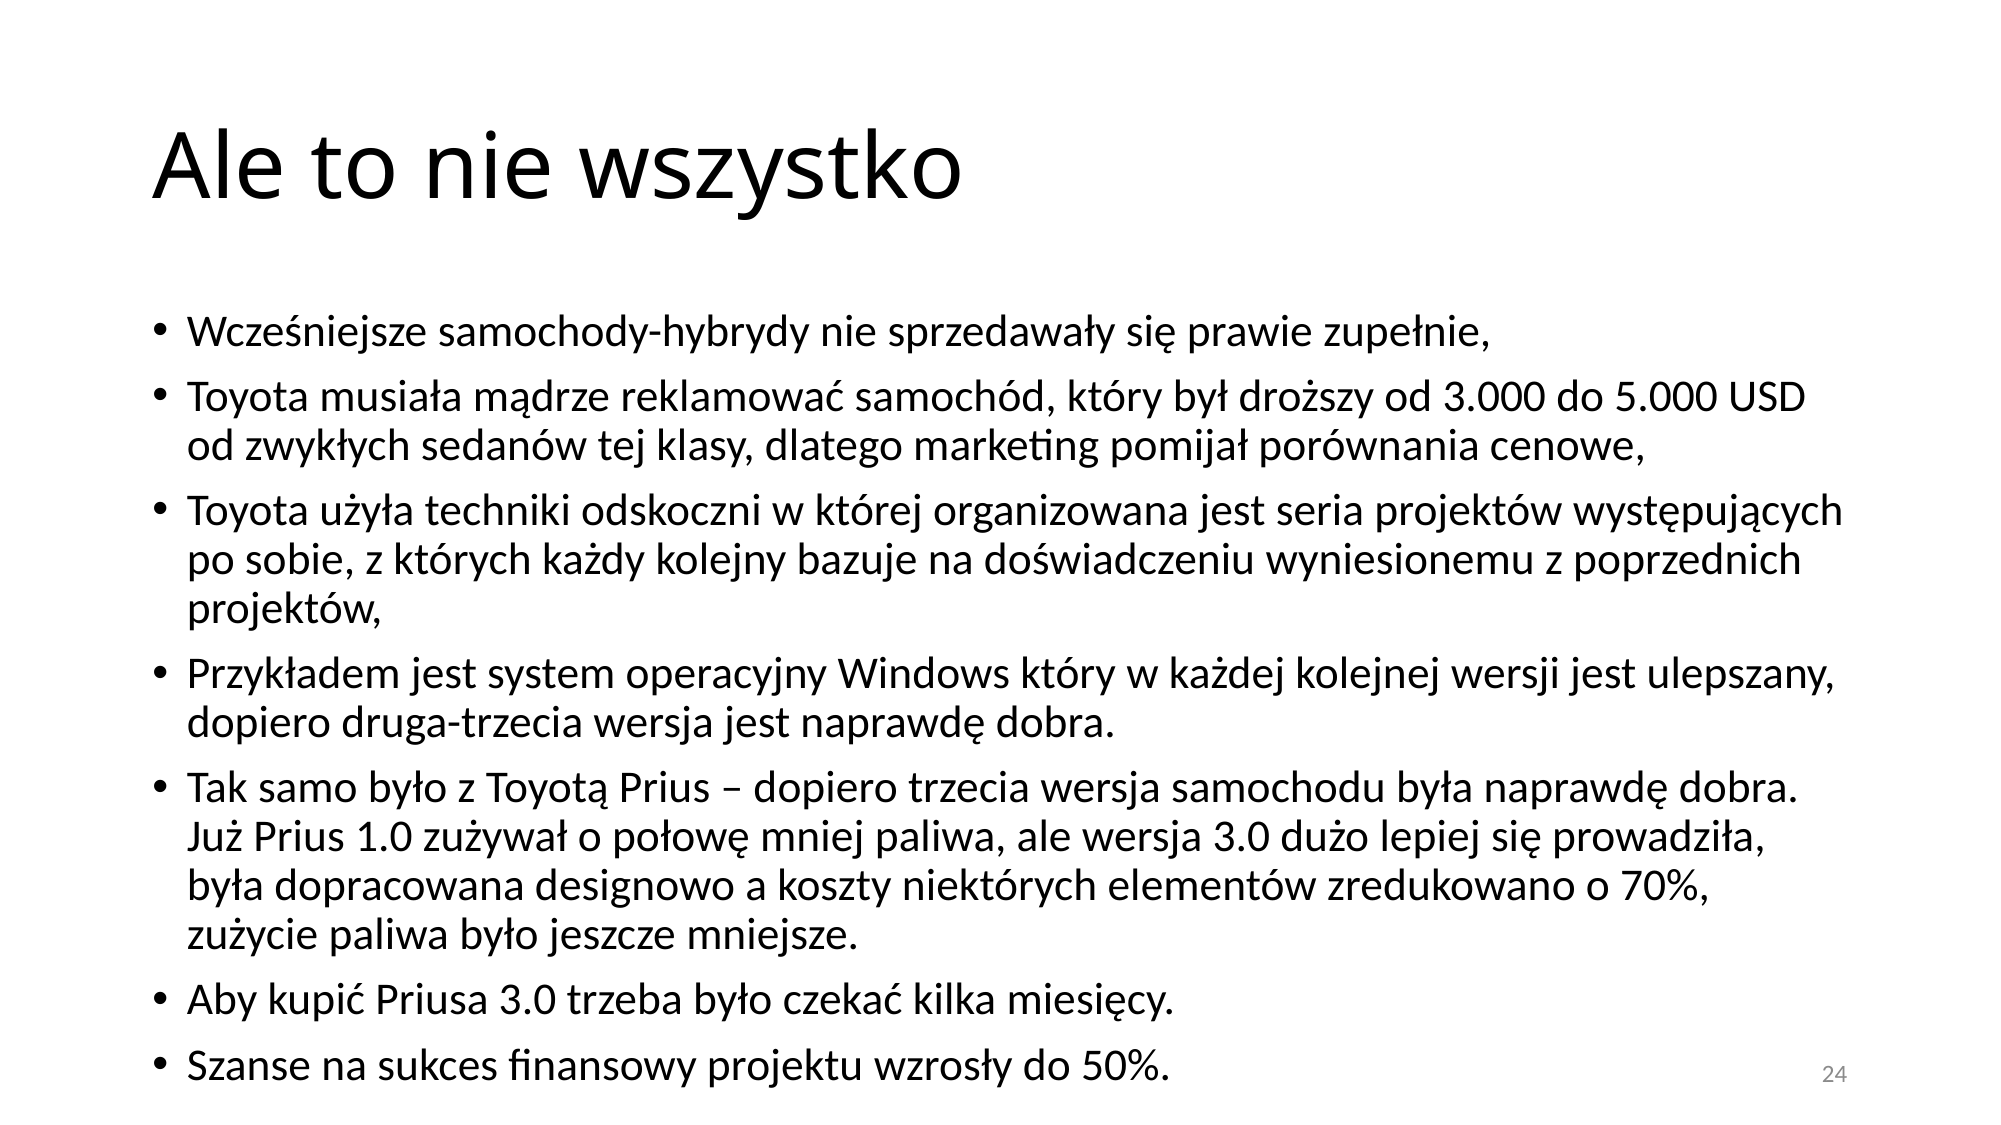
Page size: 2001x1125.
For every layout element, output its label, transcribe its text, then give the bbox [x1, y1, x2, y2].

list Wcześniejsze samochody-hybrydy nie sprzedawały się prawie zupełnie, Toyota musiała mądrze reklamować samochód, który był droższy od 3.000 do 5.000 USD od zwykłych sedanów tej klasy, dlatego marketing pomijał porównania cenowe, Toyota użyła techniki odskoczni w której organizowana jest seria projektów występujących po sobie, z których każdy kolejny bazuje na doświadczeniu wyniesionemu z poprzednich projektów, Przykładem jest system operacyjny Windows który w każdej kolejnej wersji jest ulepszany, dopiero druga-trzecia wersja jest naprawdę dobra. Tak samo było z Toyotą Prius – dopiero trzecia wersja samochodu była naprawdę dobra. Już Prius 1.0 zużywał o połowę mniej paliwa, ale wersja 3.0 dużo lepiej się prowadziła, była dopracowana designowo a koszty niektórych elementów zredukowano o 70%, zużycie paliwa było jeszcze mniejsze. Aby kupić Priusa 3.0 trzeba było czekać kilka miesięcy. Szanse na sukces finansowy projektu wzrosły do 50%. [137, 299, 1863, 1103]
title Ale to nie wszystko [137, 59, 1863, 278]
slide_number 24 [1412, 1042, 1863, 1103]
